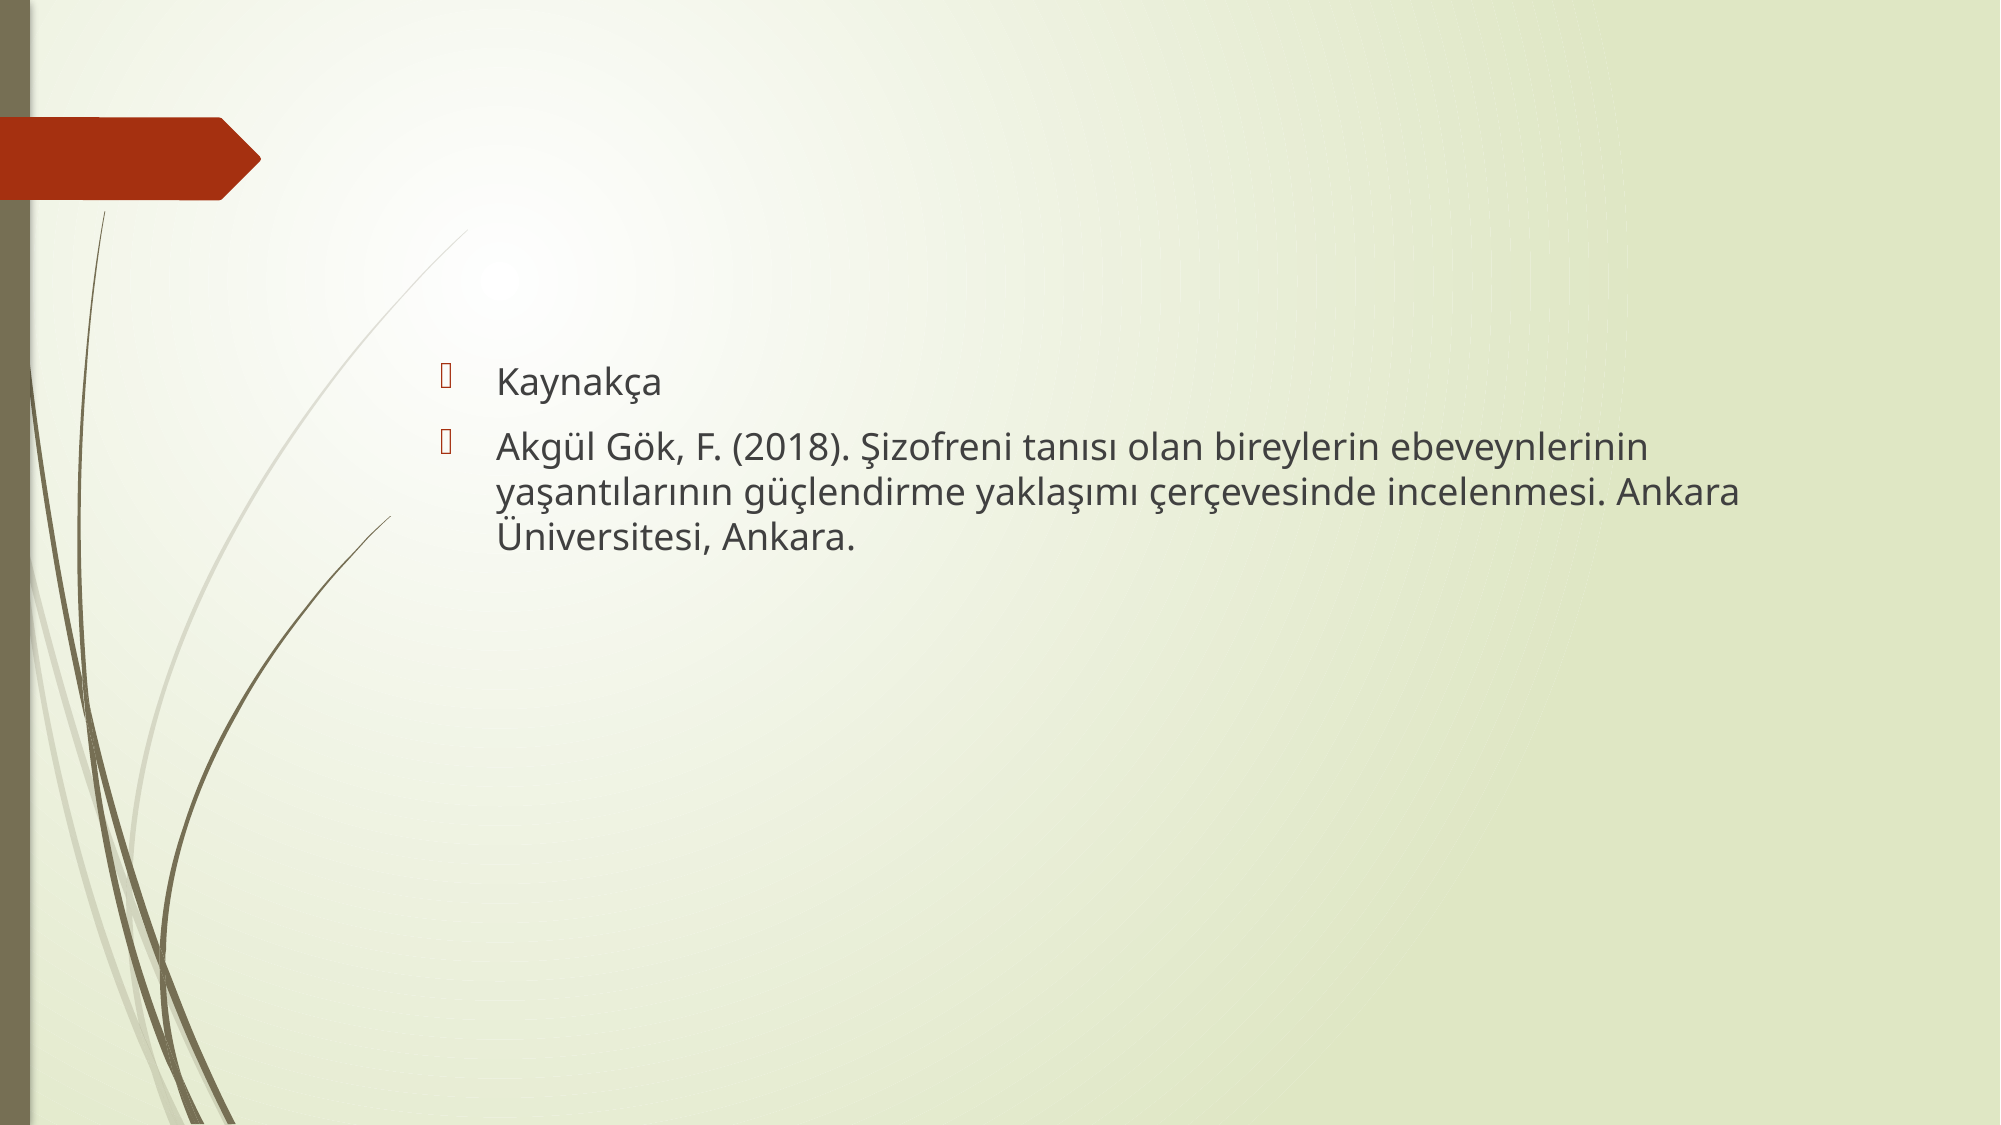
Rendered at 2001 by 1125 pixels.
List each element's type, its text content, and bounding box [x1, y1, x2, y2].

list Kaynakça Akgül Gök, F. (2018). Şizofreni tanısı olan bireylerin ebeveynlerinin yaşantılarının güçlendirme yaklaşımı çerçevesinde incelenmesi. Ankara Üniversitesi, Ankara. [424, 350, 1888, 970]
